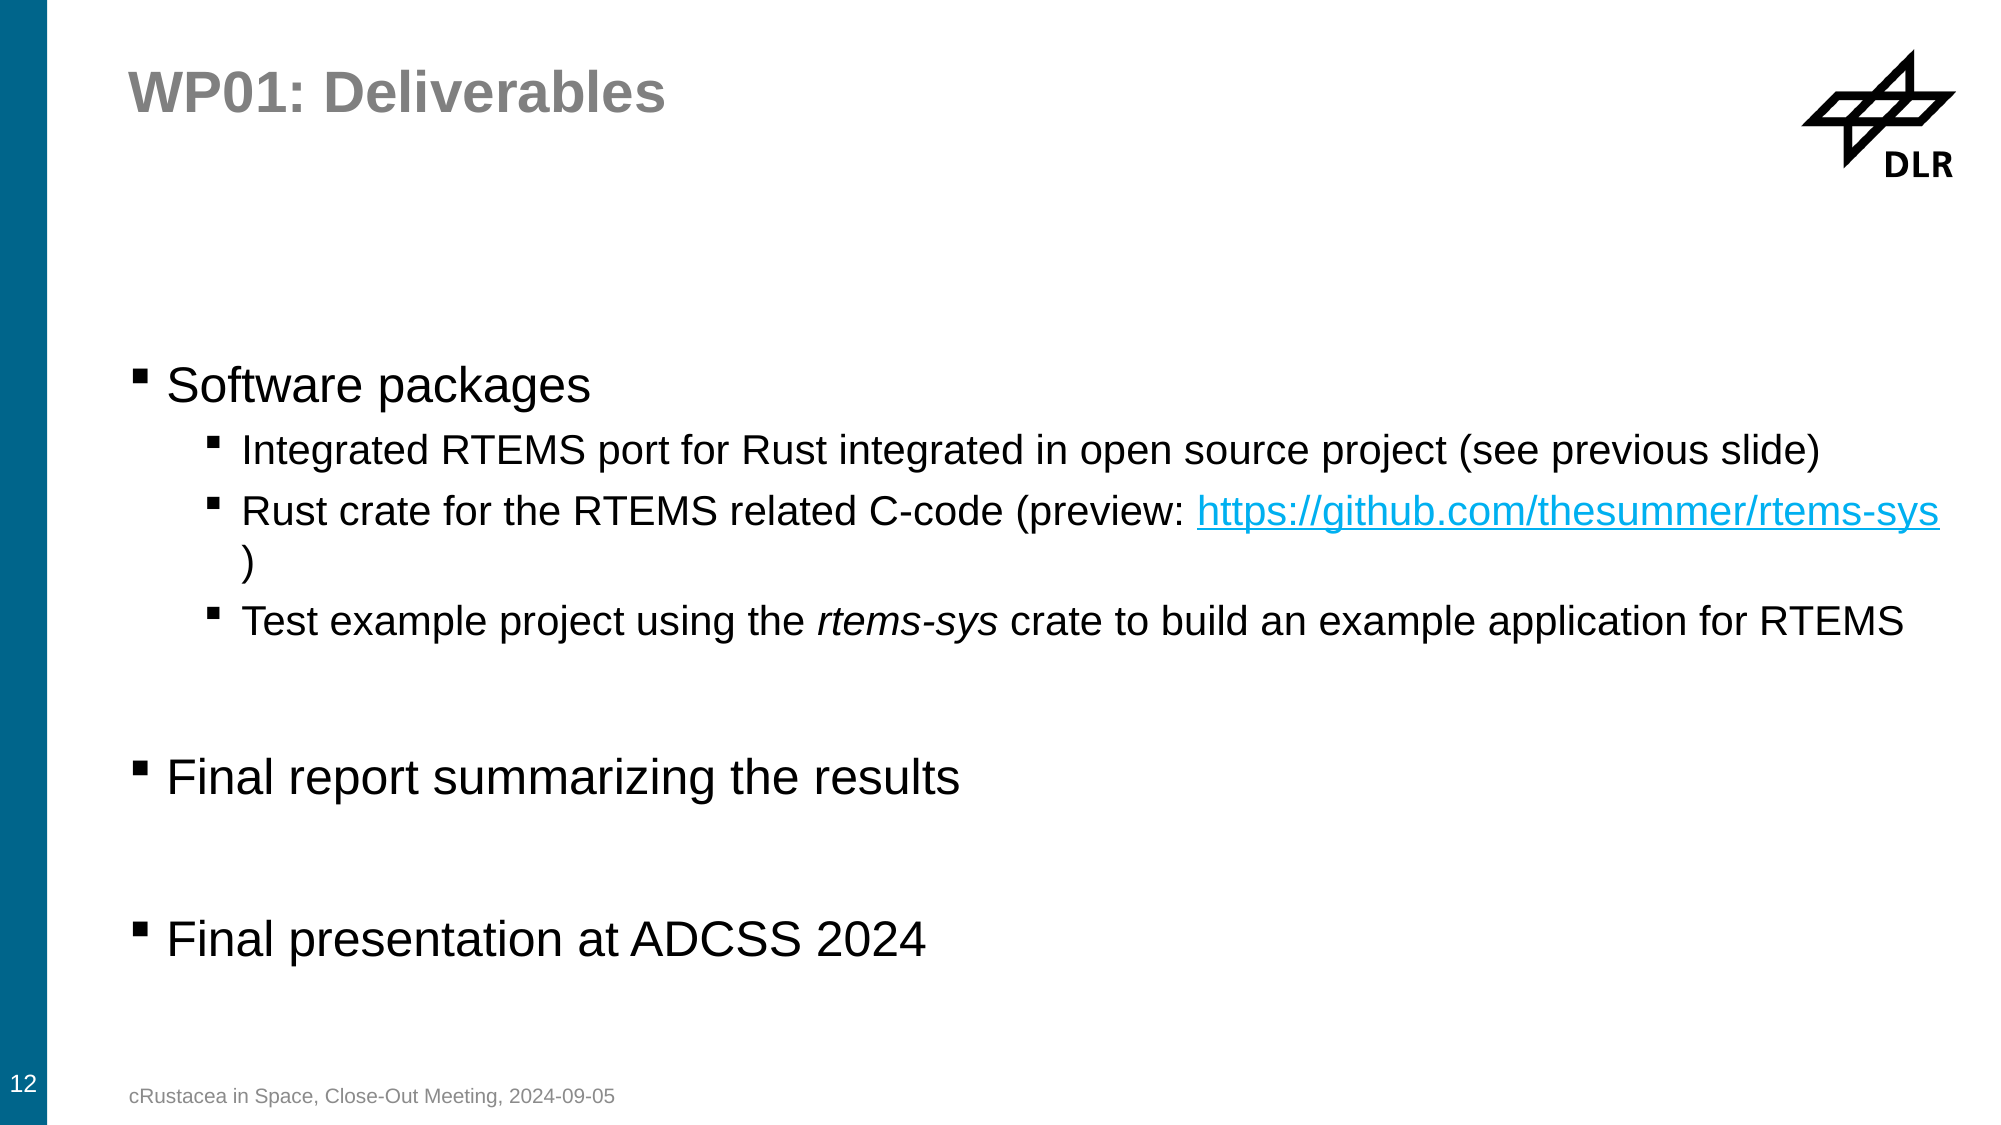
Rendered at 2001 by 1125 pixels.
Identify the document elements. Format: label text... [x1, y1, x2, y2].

slide_number 12 [0, 876, 48, 1113]
title WP01: Deliverables [114, 54, 1764, 217]
footer cRustacea in Space, Close-Out Meeting, 2024-09-05 [114, 1073, 789, 1116]
picture [1801, 49, 1957, 178]
list Software packages Integrated RTEMS port for Rust integrated in open source project (see previous slide) Rust crate for the RTEMS related C-code (preview: https://github.com/thesummer/rtems-sys) Test example project using the rtems-sys crate to build an example application for RTEMS Final report summarizing the results Final presentation at ADCSS 2024 [114, 264, 1968, 1068]
